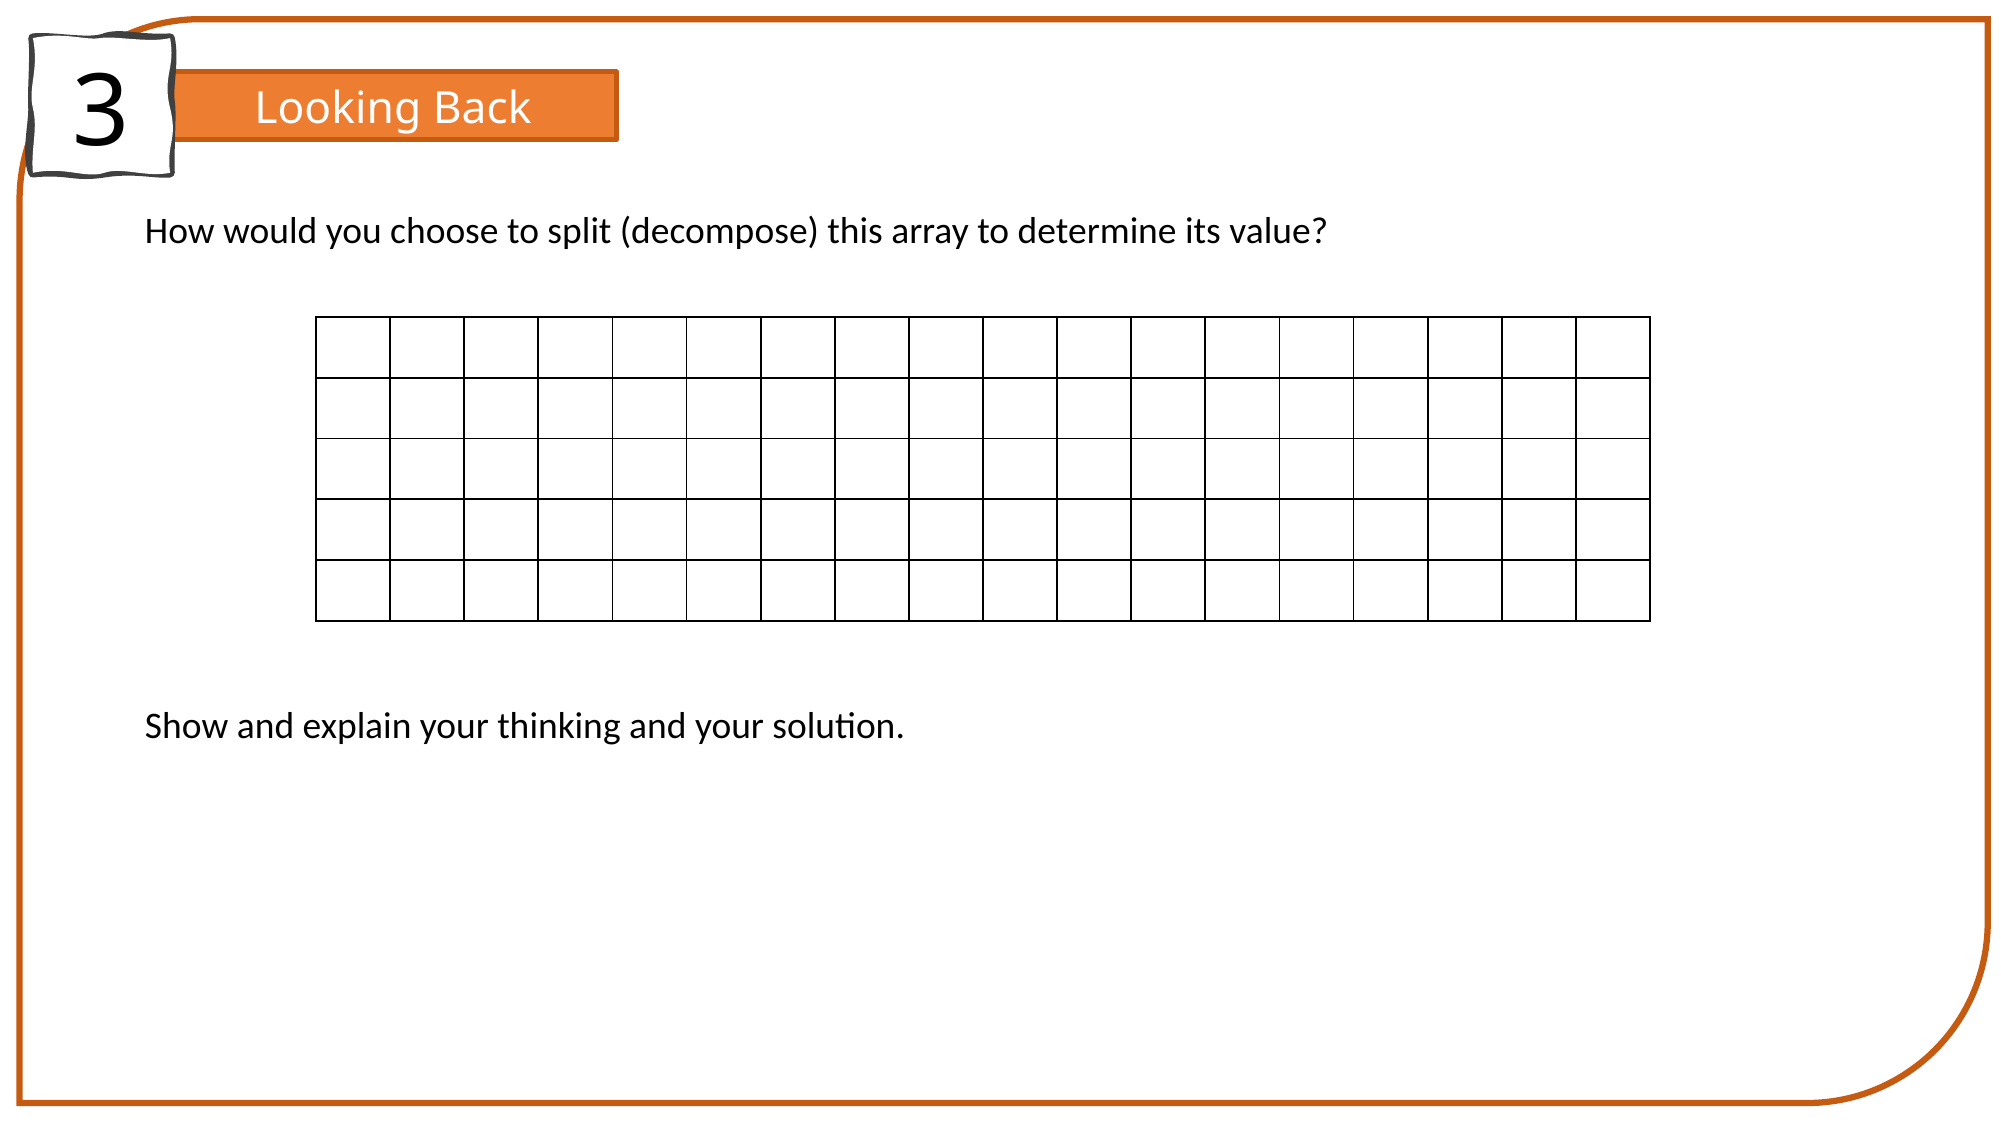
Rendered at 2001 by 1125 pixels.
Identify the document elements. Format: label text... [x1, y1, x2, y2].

table_cell [391, 500, 463, 559]
table_header [1132, 318, 1204, 377]
table_cell [1354, 561, 1427, 620]
table_header [984, 318, 1056, 377]
table_cell [1058, 379, 1130, 438]
table_cell [1503, 561, 1575, 620]
table_cell [1429, 500, 1501, 559]
table_cell [317, 561, 389, 620]
table_header [687, 318, 760, 377]
table_header [1206, 318, 1279, 377]
table_cell [1577, 561, 1649, 620]
table_cell [539, 561, 612, 620]
table_cell [465, 439, 537, 498]
table_header [836, 318, 908, 377]
table_cell [1354, 379, 1427, 438]
table_header [539, 318, 612, 377]
table_header [1577, 318, 1649, 377]
table_cell [391, 379, 463, 438]
table_cell [984, 500, 1056, 559]
table_cell [762, 500, 834, 559]
table_cell [1429, 439, 1501, 498]
table_header [910, 318, 982, 377]
table_cell [1354, 500, 1427, 559]
text_box [18, 18, 1989, 1105]
table_header [1354, 318, 1427, 377]
table_cell [762, 439, 834, 498]
table_cell [465, 379, 537, 438]
table_cell [1058, 439, 1130, 498]
table_cell [1132, 561, 1204, 620]
table_cell [391, 561, 463, 620]
table_cell [539, 500, 612, 559]
text_box Looking Back [170, 71, 617, 140]
table_cell [910, 379, 982, 438]
table_cell [836, 439, 908, 498]
table_cell [762, 379, 834, 438]
table_cell [984, 439, 1056, 498]
table_cell [391, 439, 463, 498]
table_header [465, 318, 537, 377]
table_cell [910, 561, 982, 620]
table_cell [465, 561, 537, 620]
table_cell [1577, 439, 1649, 498]
table_cell [836, 561, 908, 620]
table_header [1429, 318, 1501, 377]
table_cell [1577, 500, 1649, 559]
table_cell [613, 500, 686, 559]
table_cell [1429, 379, 1501, 438]
table_cell [1132, 379, 1204, 438]
table_cell [836, 500, 908, 559]
table_cell [984, 561, 1056, 620]
table_cell [687, 379, 760, 438]
table_cell [1503, 379, 1575, 438]
table_cell [539, 379, 612, 438]
table_cell [910, 439, 982, 498]
table_header [613, 318, 686, 377]
table_cell [539, 439, 612, 498]
table_cell [317, 500, 389, 559]
table_cell [1503, 439, 1575, 498]
table_cell [687, 561, 760, 620]
table_cell [613, 379, 686, 438]
table_cell [1206, 379, 1279, 438]
table_cell [1429, 561, 1501, 620]
table_cell [1132, 500, 1204, 559]
table_header [1058, 318, 1130, 377]
table_cell [1132, 439, 1204, 498]
table_cell [687, 439, 760, 498]
table_header [317, 318, 389, 377]
table_cell [1058, 561, 1130, 620]
table_cell [1280, 561, 1353, 620]
text_box 3 [29, 35, 173, 175]
table_cell [1280, 439, 1353, 498]
table_cell [1354, 439, 1427, 498]
text_box How would you choose to split (decompose) this array to determine its value? Show and explain your thinking and your solution. [130, 199, 1889, 754]
table_cell [984, 379, 1056, 438]
table_cell [613, 561, 686, 620]
table_cell [762, 561, 834, 620]
table_cell [1280, 500, 1353, 559]
table_cell [1206, 561, 1279, 620]
table_cell [836, 379, 908, 438]
table_cell [1206, 439, 1279, 498]
table_cell [317, 439, 389, 498]
table_header [1280, 318, 1353, 377]
table_cell [1206, 500, 1279, 559]
table_cell [317, 379, 389, 438]
table_cell [1577, 379, 1649, 438]
table_cell [687, 500, 760, 559]
table_cell [465, 500, 537, 559]
table_cell [910, 500, 982, 559]
table_cell [1058, 500, 1130, 559]
table_cell [613, 439, 686, 498]
table_header [1503, 318, 1575, 377]
table_cell [1503, 500, 1575, 559]
table_cell [1280, 379, 1353, 438]
table_header [391, 318, 463, 377]
table_header [762, 318, 834, 377]
